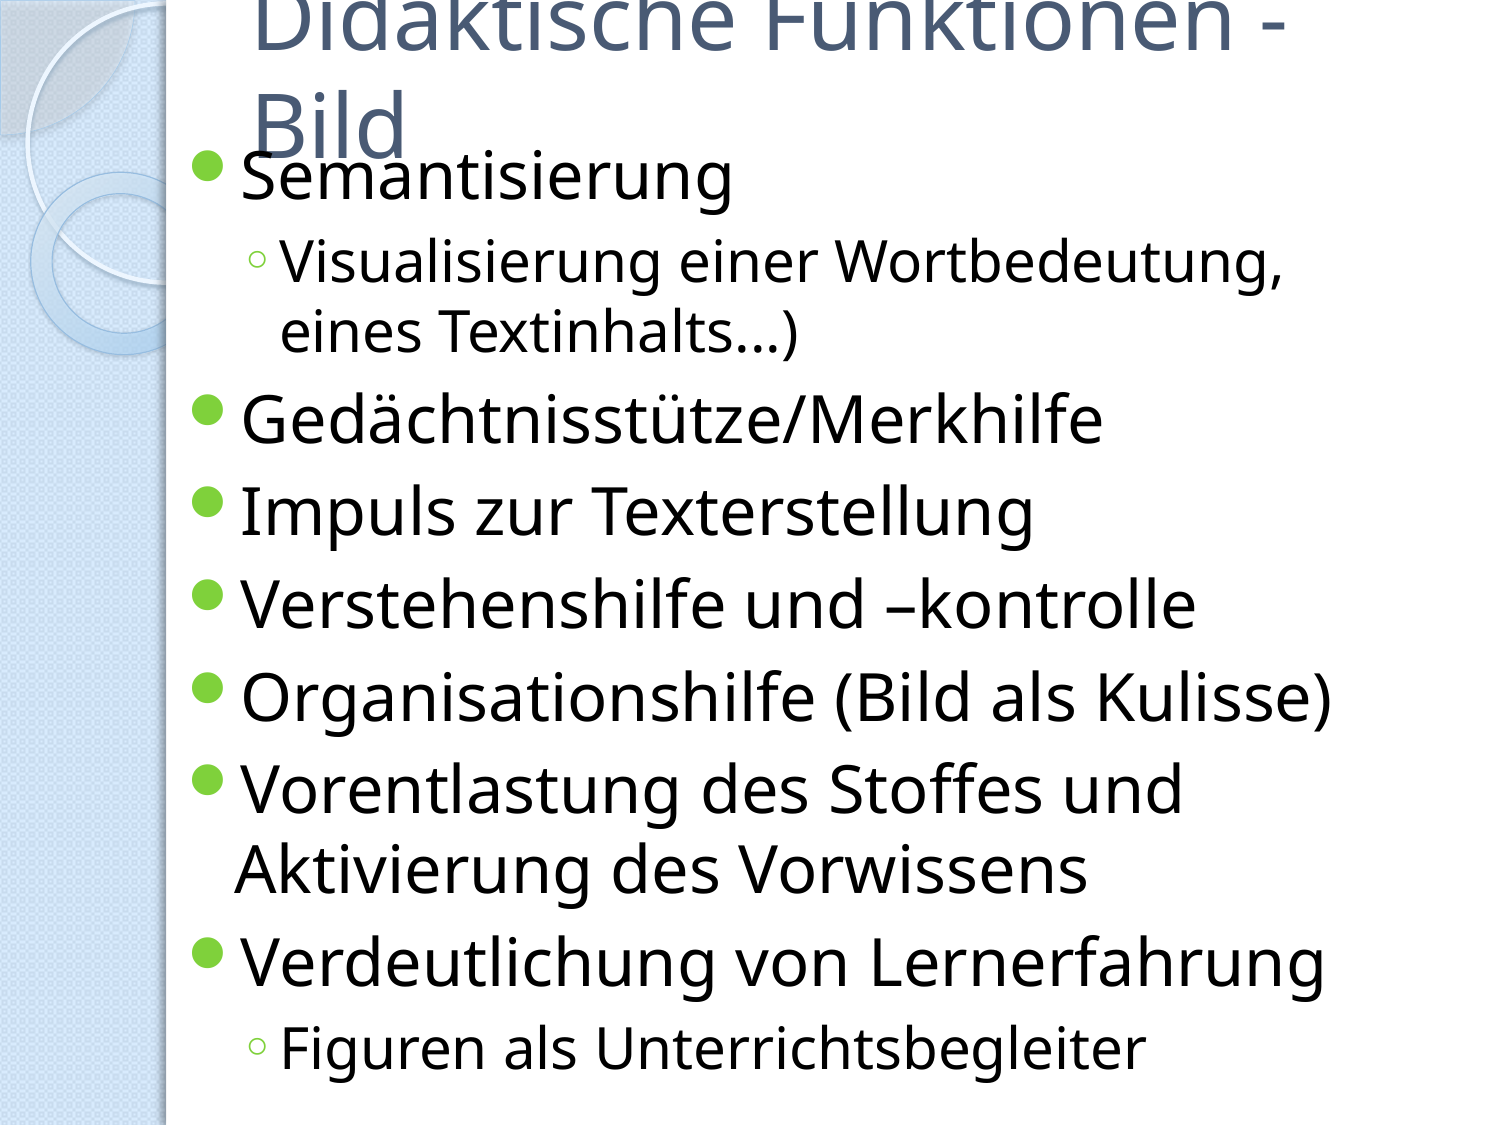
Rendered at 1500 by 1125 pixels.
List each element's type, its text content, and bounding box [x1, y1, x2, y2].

list Semantisierung Visualisierung einer Wortbedeutung, eines Textinhalts...) Gedächtnisstütze/Merkhilfe Impuls zur Texterstellung Verstehenshilfe und –kontrolle Organisationshilfe (Bild als Kulisse) Vorentlastung des Stoffes und Aktivierung des Vorwissens Verdeutlichung von Lernerfahrung Figuren als Unterrichtsbegleiter [159, 125, 1449, 1125]
title Didaktische Funktionen - Bild [235, 0, 1466, 138]
